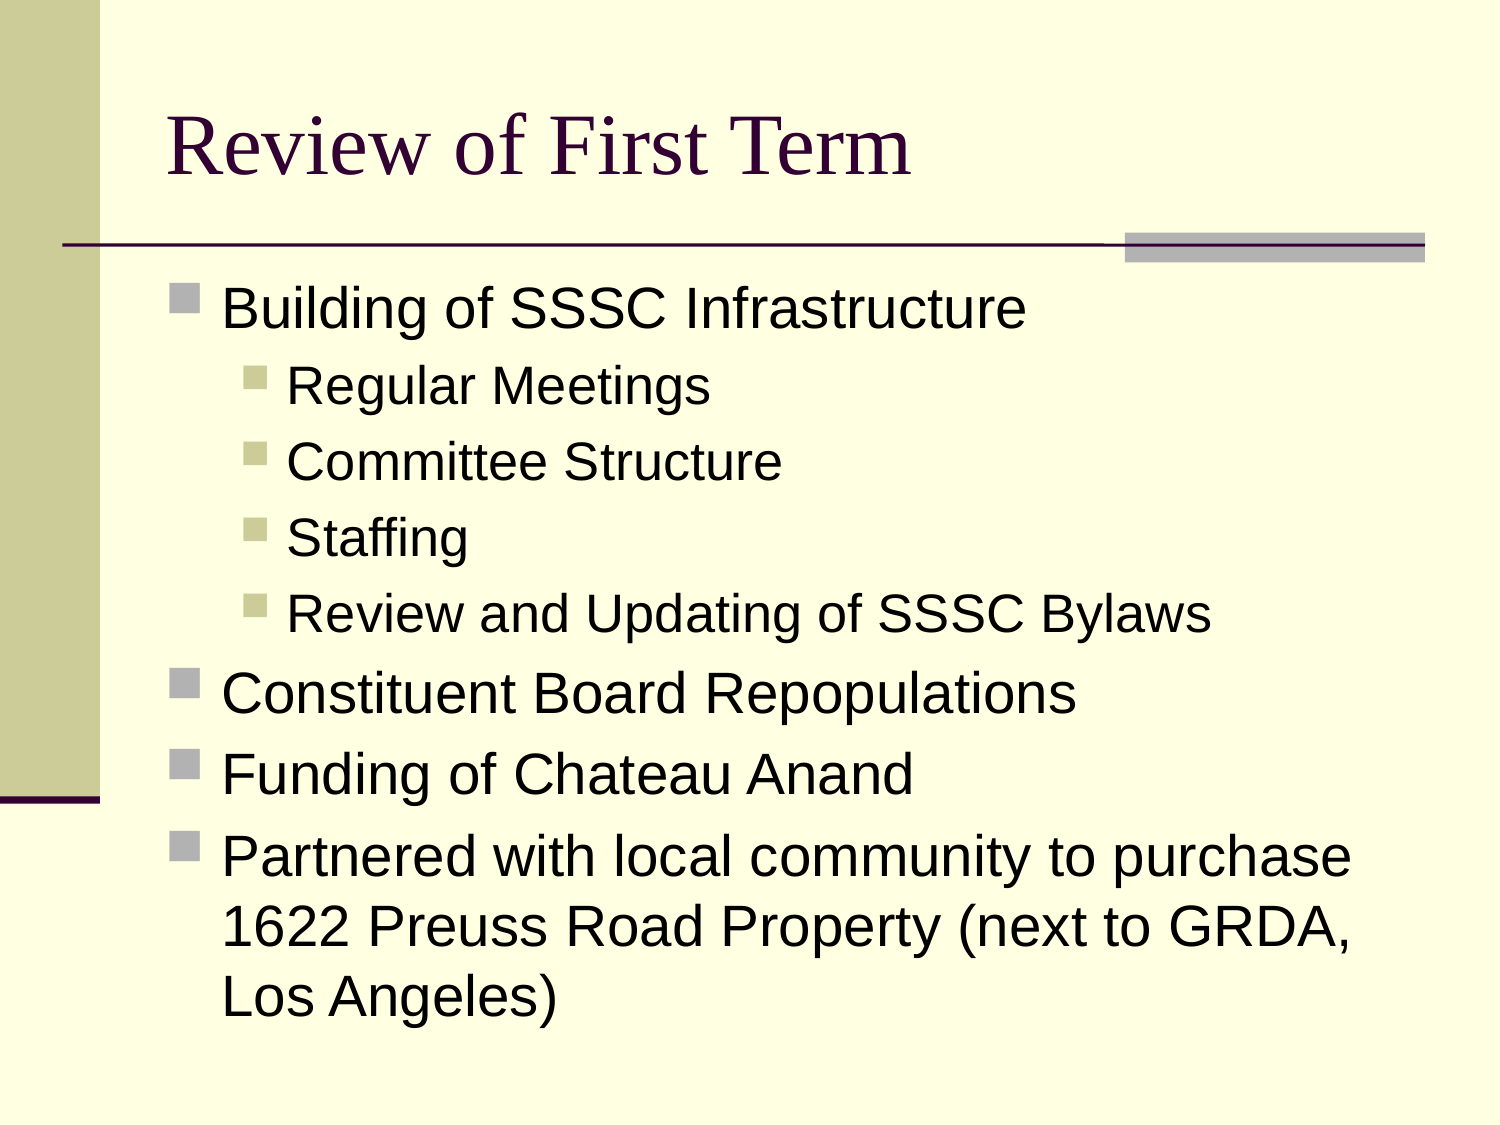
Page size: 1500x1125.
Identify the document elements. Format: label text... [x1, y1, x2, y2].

title Review of First Term [150, 45, 1425, 234]
list Building of SSSC Infrastructure Regular Meetings Committee Structure Staffing Review and Updating of SSSC Bylaws Constituent Board Repopulations Funding of Chateau Anand Partnered with local community to purchase 1622 Preuss Road Property (next to GRDA, Los Angeles) [150, 262, 1425, 1006]
